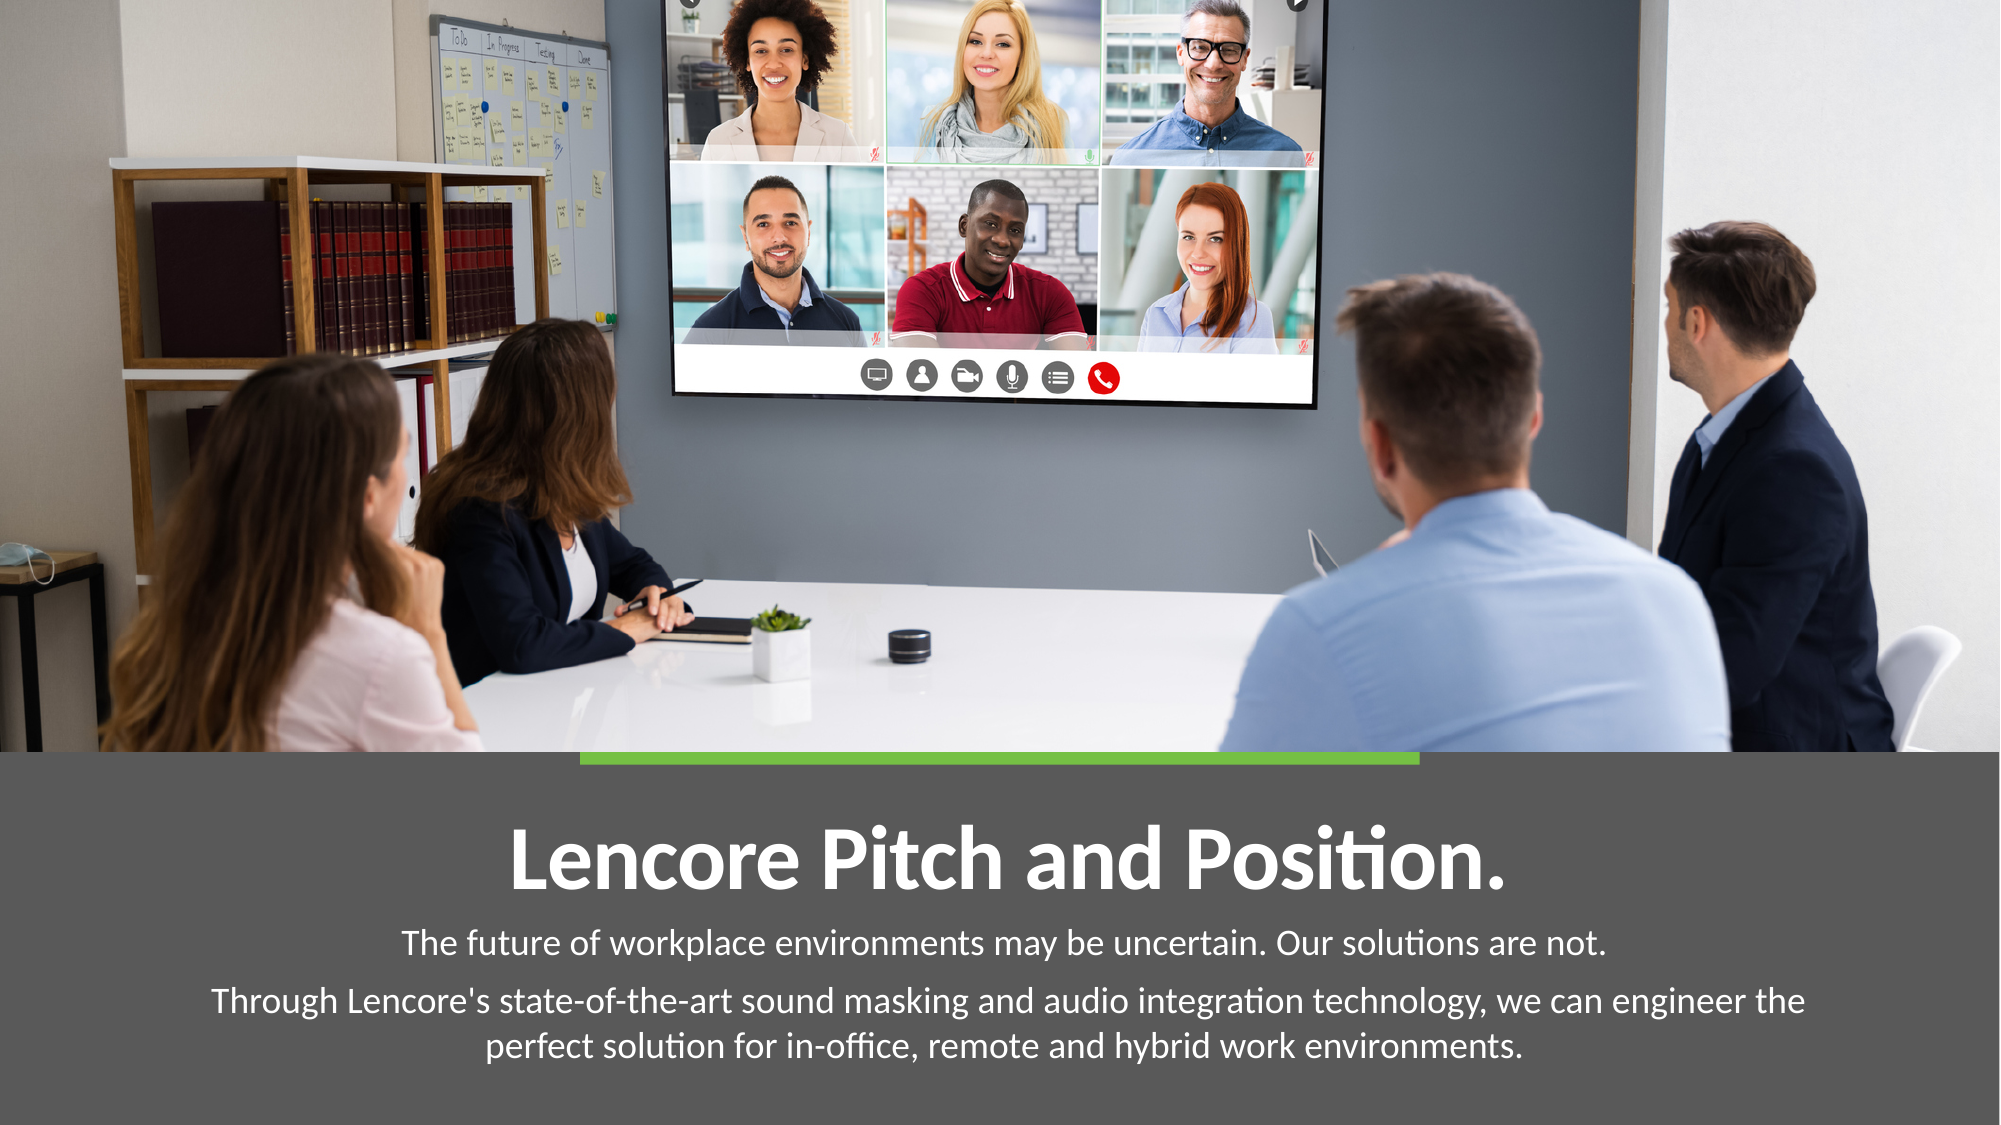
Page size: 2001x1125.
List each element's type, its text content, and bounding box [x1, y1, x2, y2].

picture [0, 0, 2000, 752]
title Lencore Pitch and Position. [180, 787, 1839, 910]
list The future of workplace environments may be uncertain. Our solutions are not. Through Lencore's state-of-the-art sound masking and audio integration technology, we can engineer the perfect solution for in-office, remote and hybrid work environments. [180, 918, 1839, 1067]
